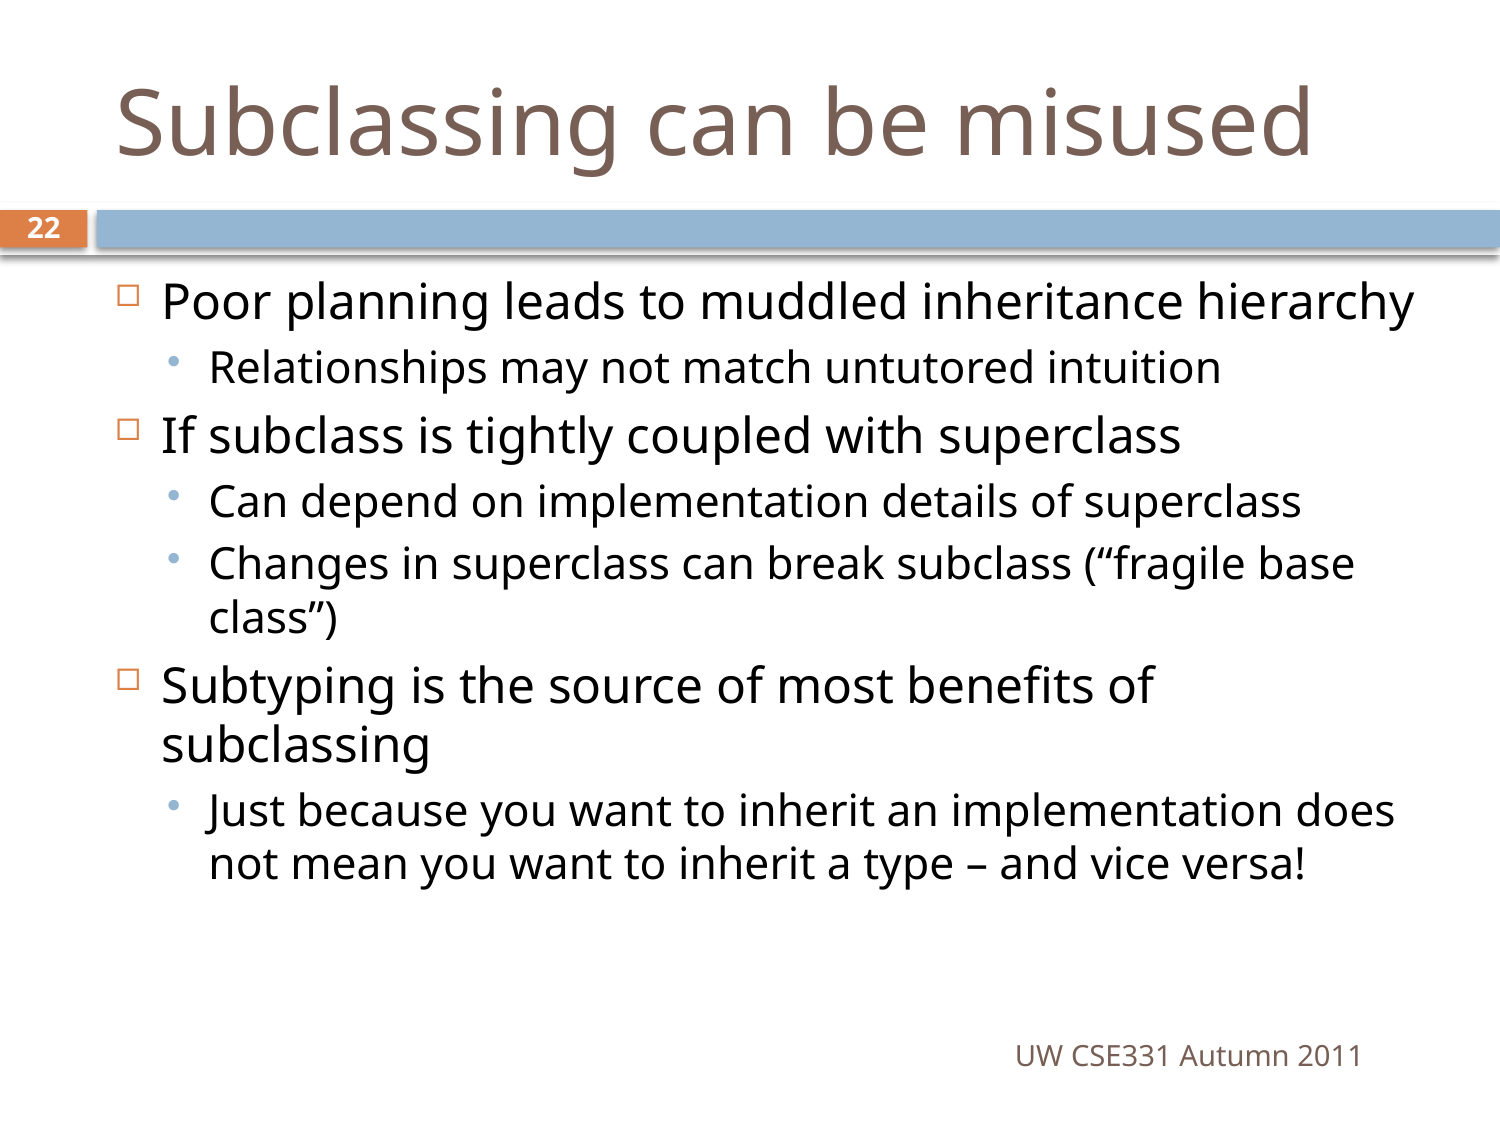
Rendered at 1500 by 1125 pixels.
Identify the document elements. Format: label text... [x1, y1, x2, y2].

slide_number UW CSE331 Autumn 2011 [999, 1025, 1438, 1085]
title Subclassing can be misused [100, 37, 1438, 200]
slide_number 22 [0, 208, 88, 249]
list Poor planning leads to muddled inheritance hierarchy Relationships may not match untutored intuition If subclass is tightly coupled with superclass Can depend on implementation details of superclass Changes in superclass can break subclass (“fragile base class”) Subtyping is the source of most benefits of subclassing Just because you want to inherit an implementation does not mean you want to inherit a type – and vice versa! [100, 262, 1438, 1000]
